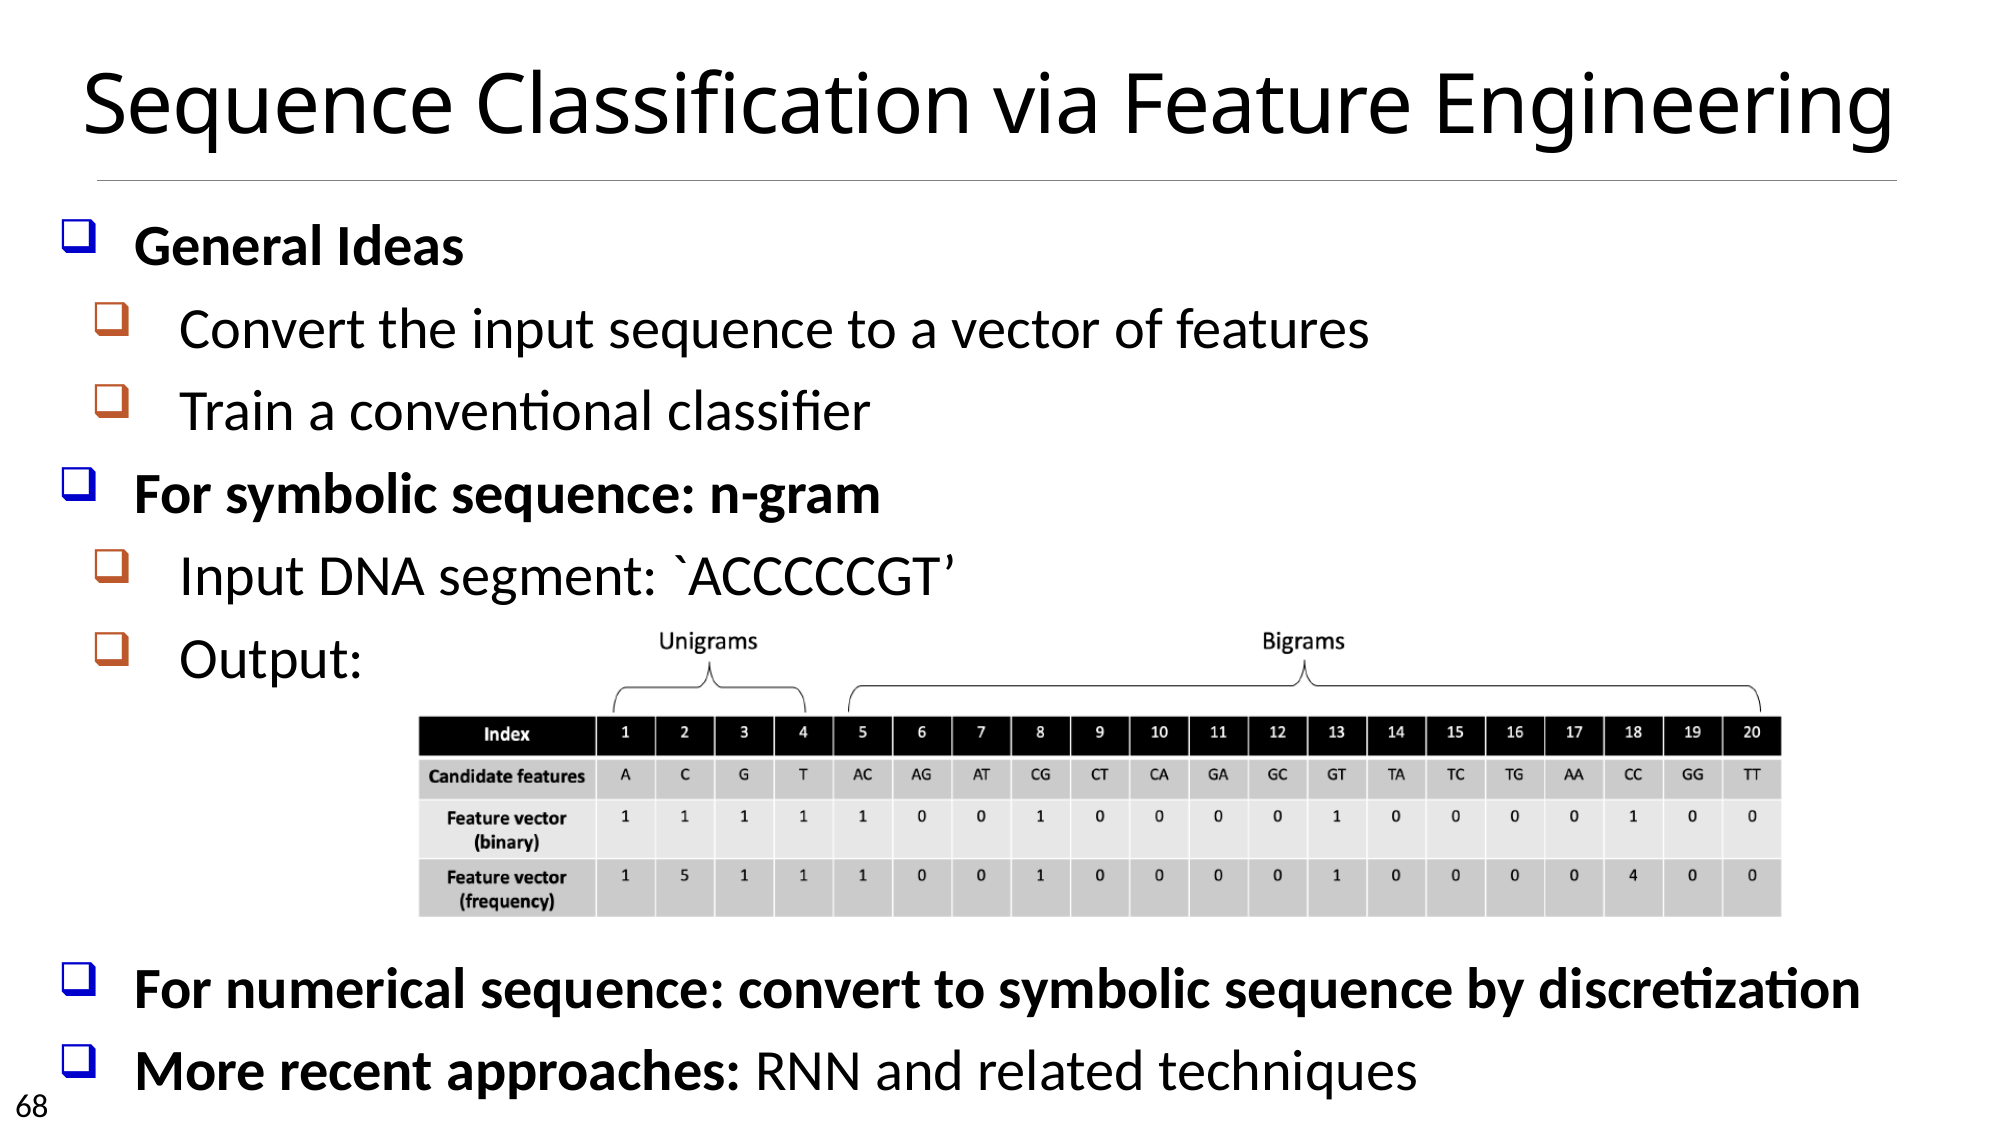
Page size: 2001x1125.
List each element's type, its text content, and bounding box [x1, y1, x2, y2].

title Sequence Classification via Feature Engineering [57, 36, 1923, 158]
picture [376, 613, 1809, 942]
list General Ideas Convert the input sequence to a vector of features Train a conventional classifier For symbolic sequence: n-gram Input DNA segment: `ACCCCCGT’ Output: For numerical sequence: convert to symbolic sequence by discretization More recent approaches: RNN and related techniques [43, 200, 1915, 1084]
